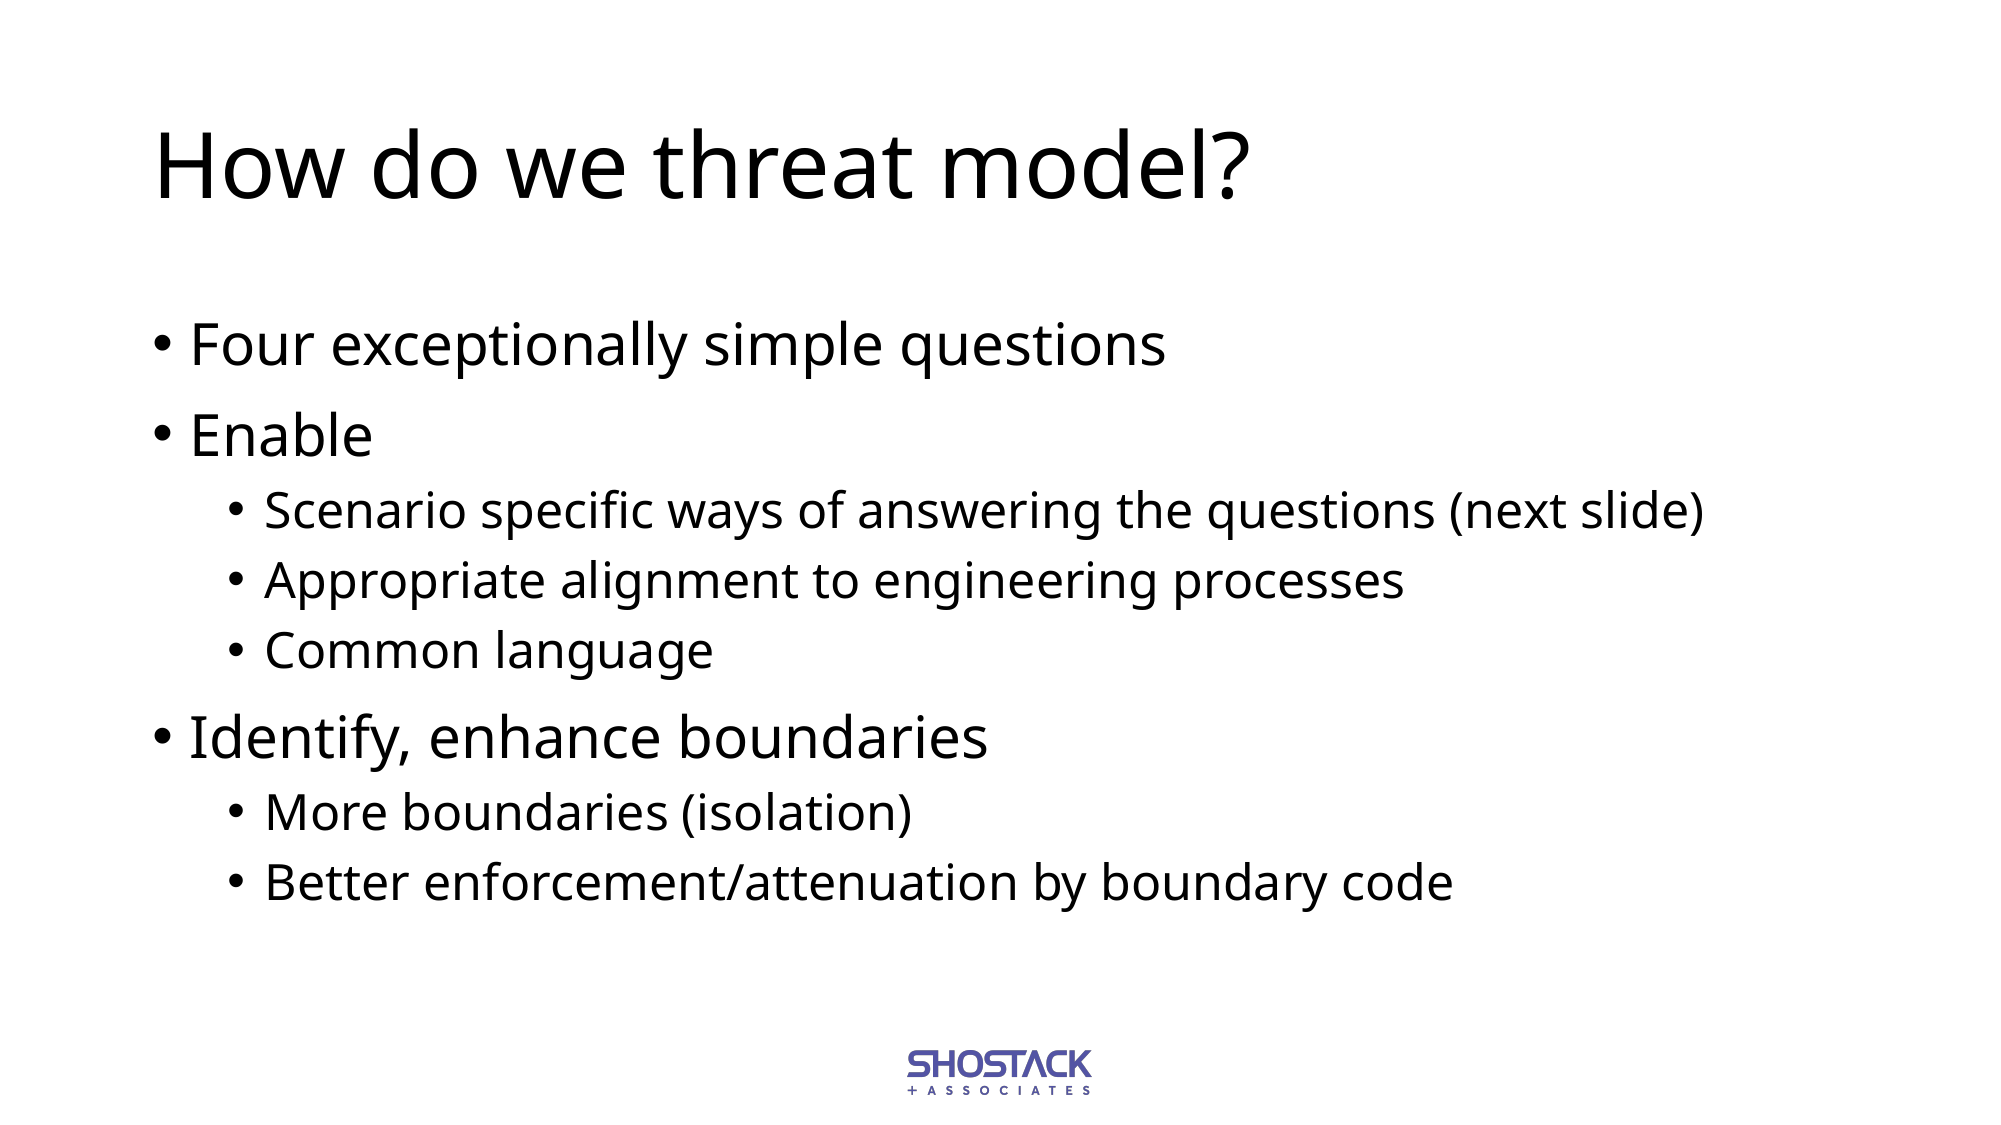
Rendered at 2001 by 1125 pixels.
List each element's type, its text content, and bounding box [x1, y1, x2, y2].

list Four exceptionally simple questions Enable Scenario specific ways of answering the questions (next slide) Appropriate alignment to engineering processes Common language Identify, enhance boundaries More boundaries (isolation) Better enforcement/attenuation by boundary code [137, 299, 1863, 1014]
picture [907, 1050, 1092, 1095]
title How do we threat model? [137, 59, 1863, 278]
